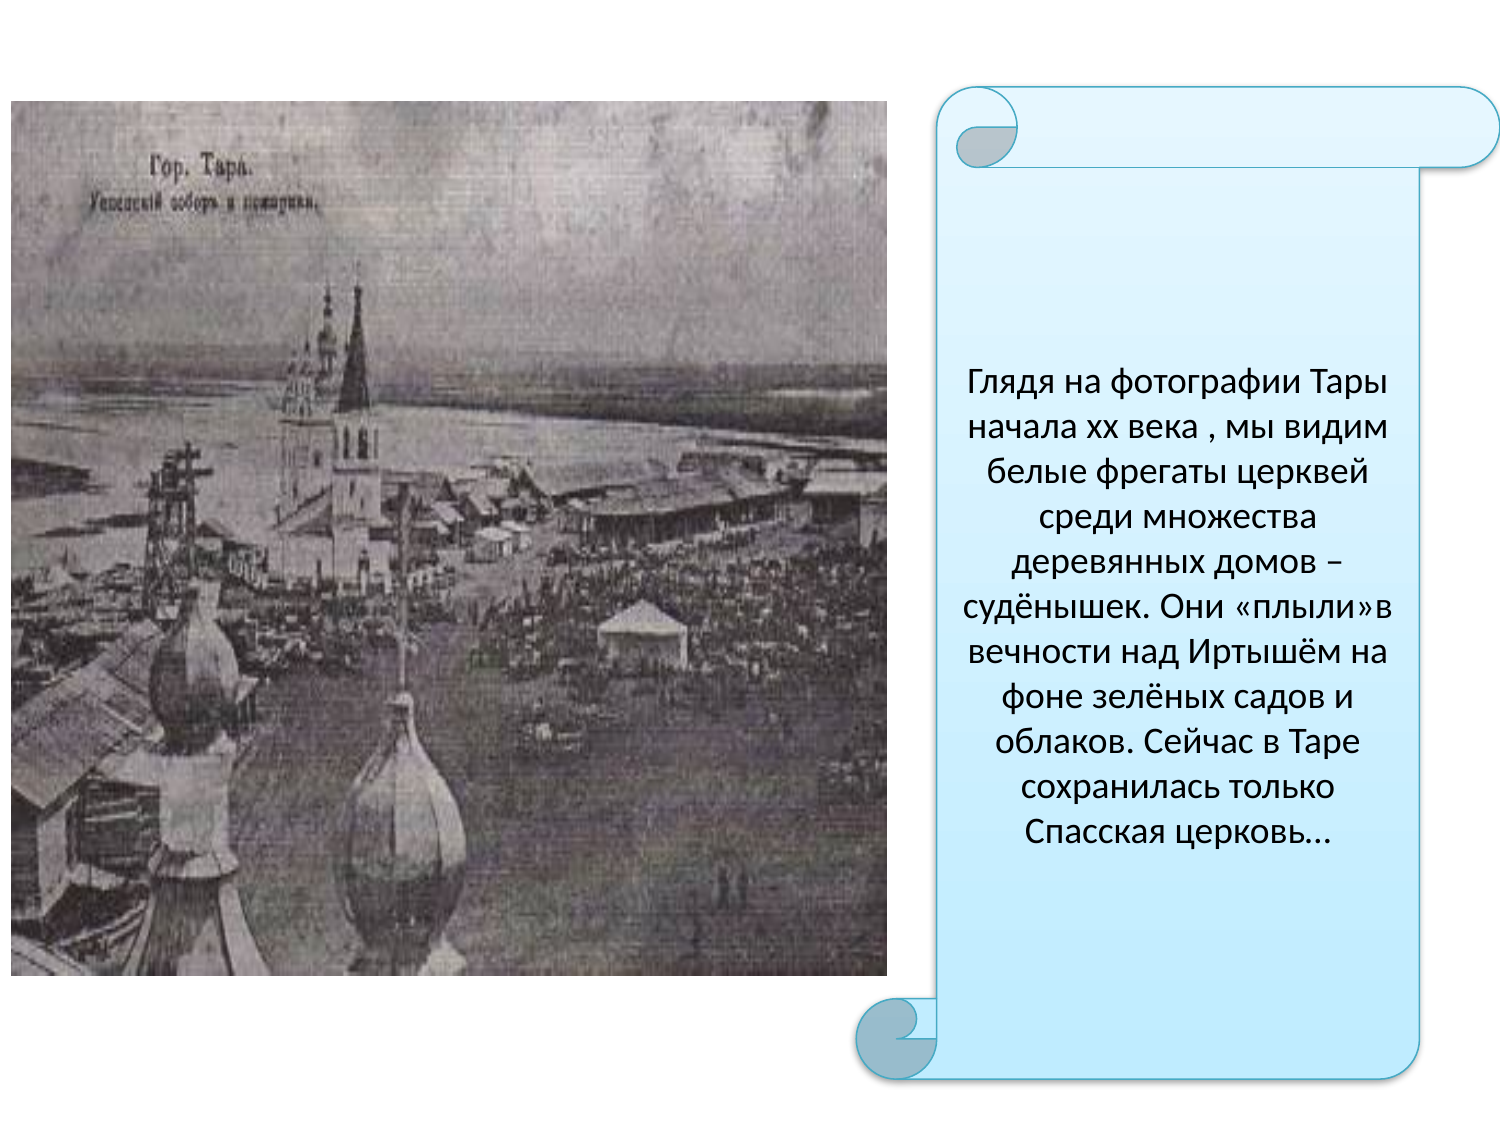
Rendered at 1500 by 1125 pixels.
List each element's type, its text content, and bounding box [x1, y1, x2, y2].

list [11, 101, 887, 977]
text_box Глядя на фотографии Тары начала хх века , мы видим белые фрегаты церквей среди множества деревянных домов – судёнышек. Они «плыли»в вечности над Иртышём на фоне зелёных садов и облаков. Сейчас в Таре сохранилась только Спасская церковь… [855, 86, 1500, 1080]
